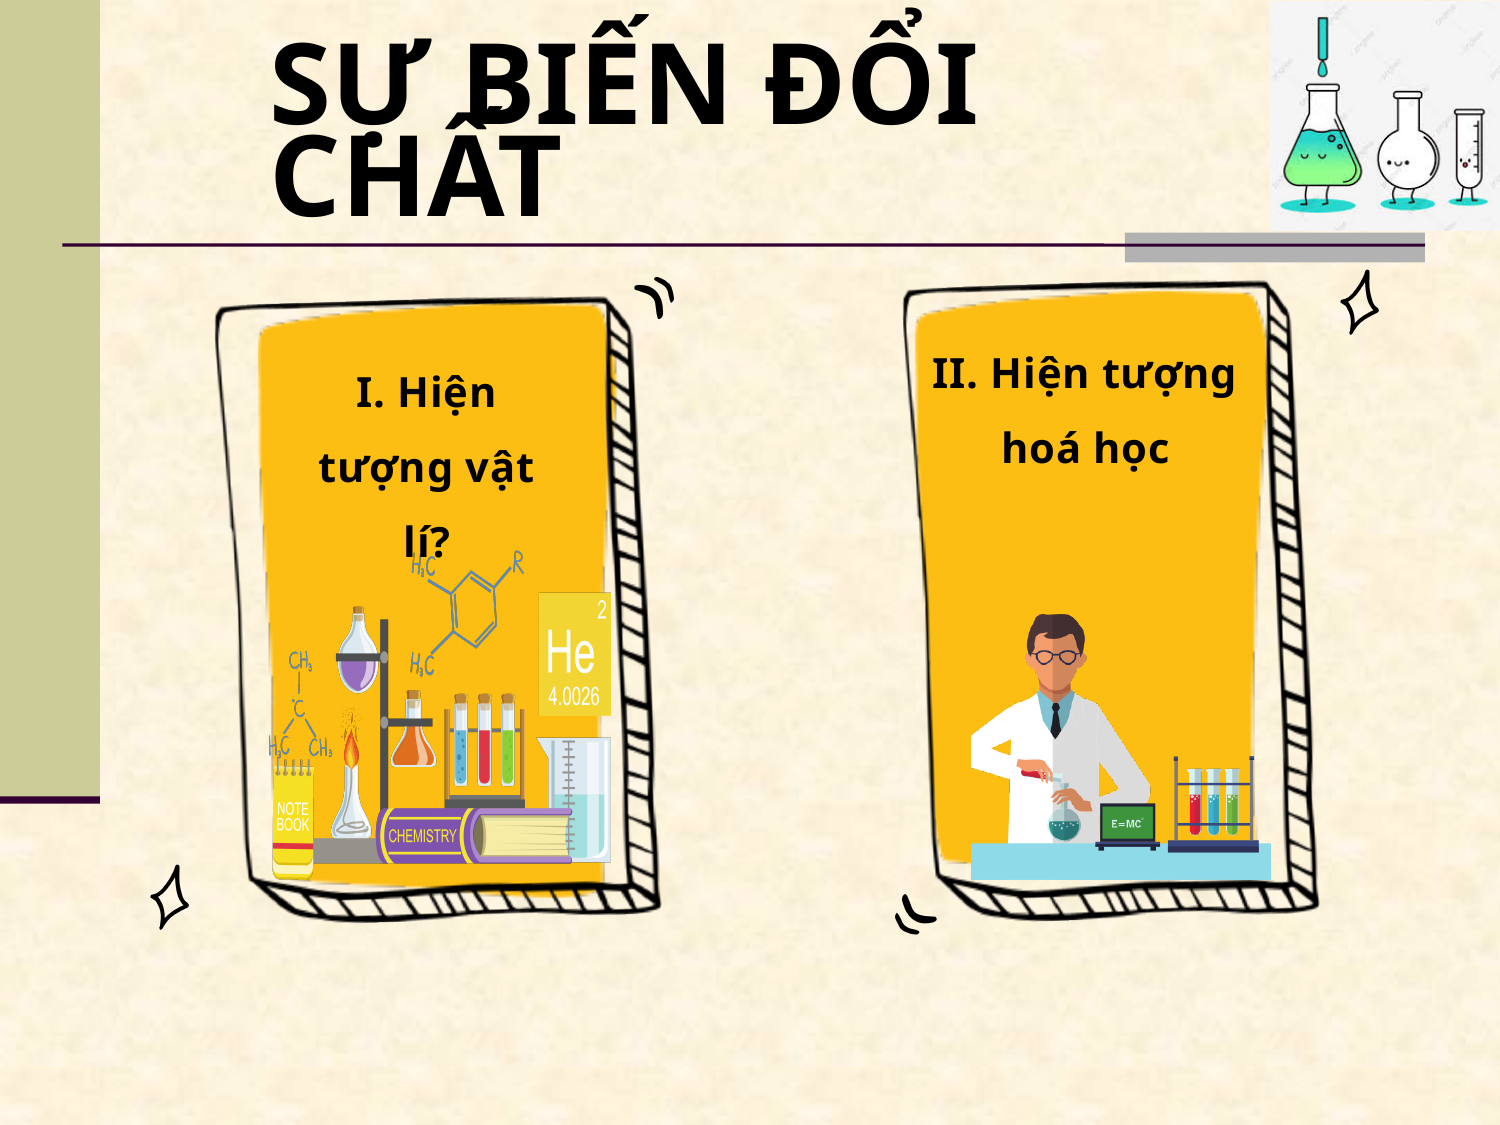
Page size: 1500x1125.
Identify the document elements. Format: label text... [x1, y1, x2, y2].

picture [797, 277, 1387, 939]
picture [1269, 1, 1500, 231]
text_box SỰ BIẾN ĐỔI CHẤT [269, 55, 1133, 239]
picture [139, 276, 735, 926]
picture [145, 861, 196, 935]
picture [1335, 266, 1386, 340]
